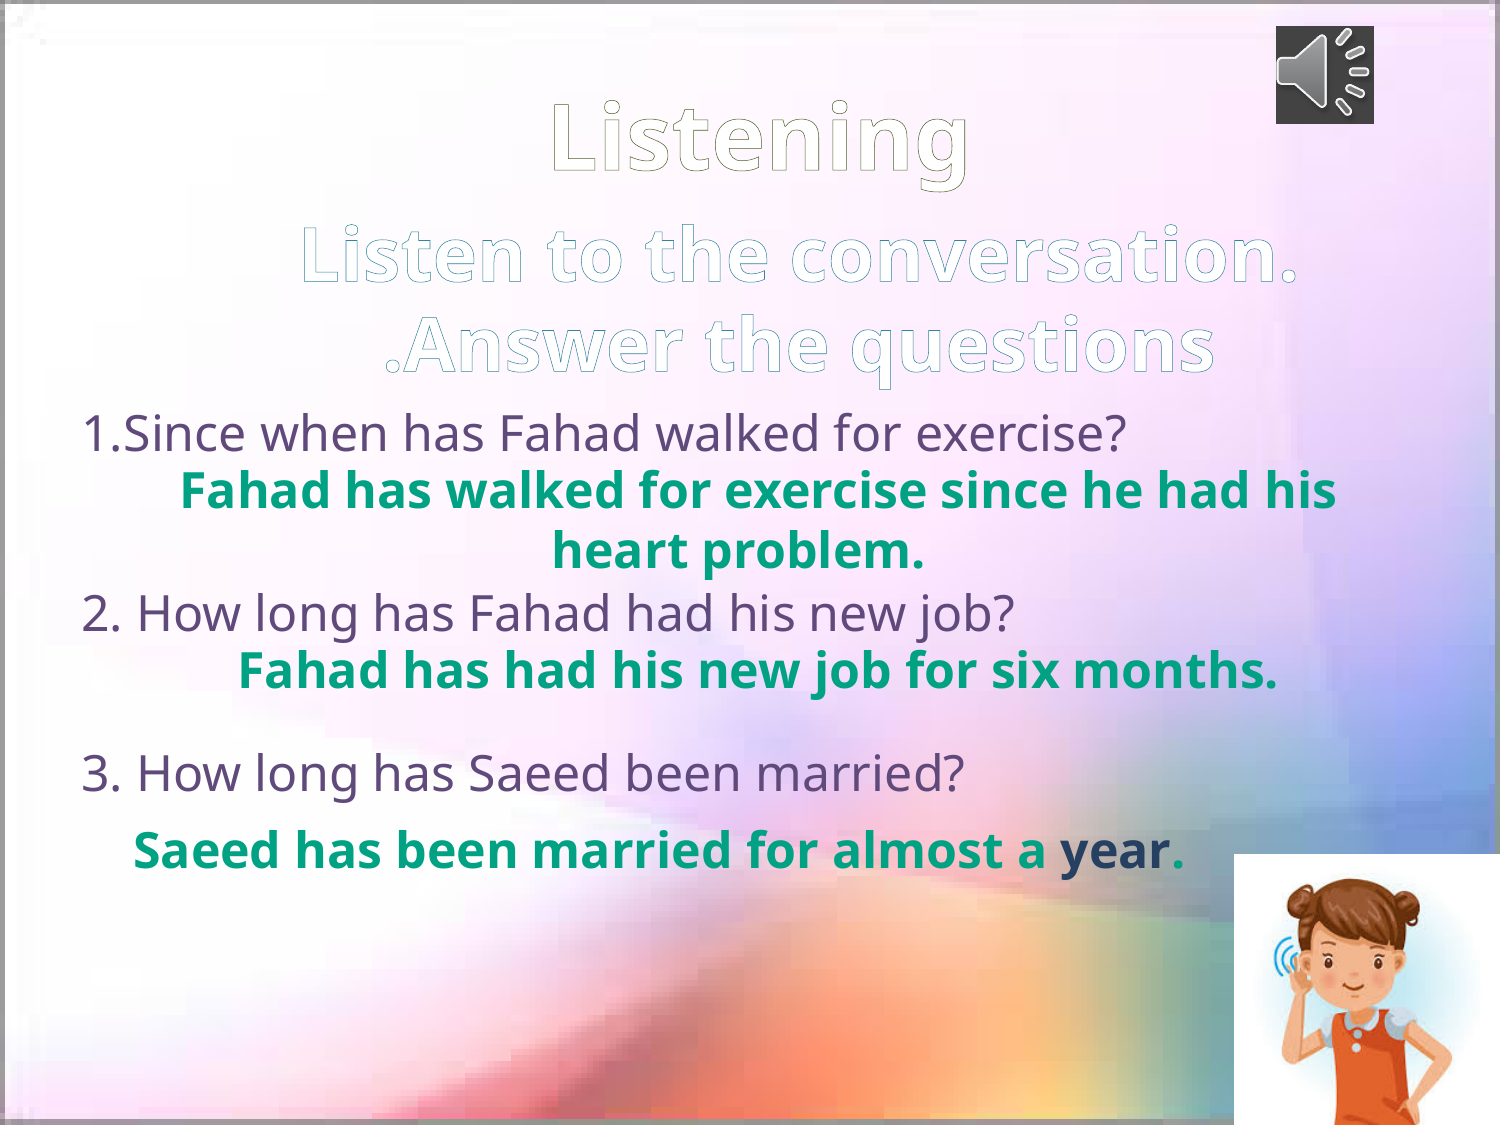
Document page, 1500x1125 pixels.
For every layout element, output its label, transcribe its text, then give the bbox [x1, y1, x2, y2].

picture [0, 0, 1500, 1125]
text_box Fahad has walked for exercise since he had his heart problem. Fahad has had his new job for six months. Saeed has been married for almost a year. [66, 450, 1412, 886]
text_box Listening [531, 70, 987, 196]
text_box Listen to the conversation. Answer the questions. [273, 198, 1325, 394]
text_box 1.Since when has Fahad walked for exercise? 2. How long has Fahad had his new job? 3. How long has Saeed been married? [66, 394, 1452, 852]
